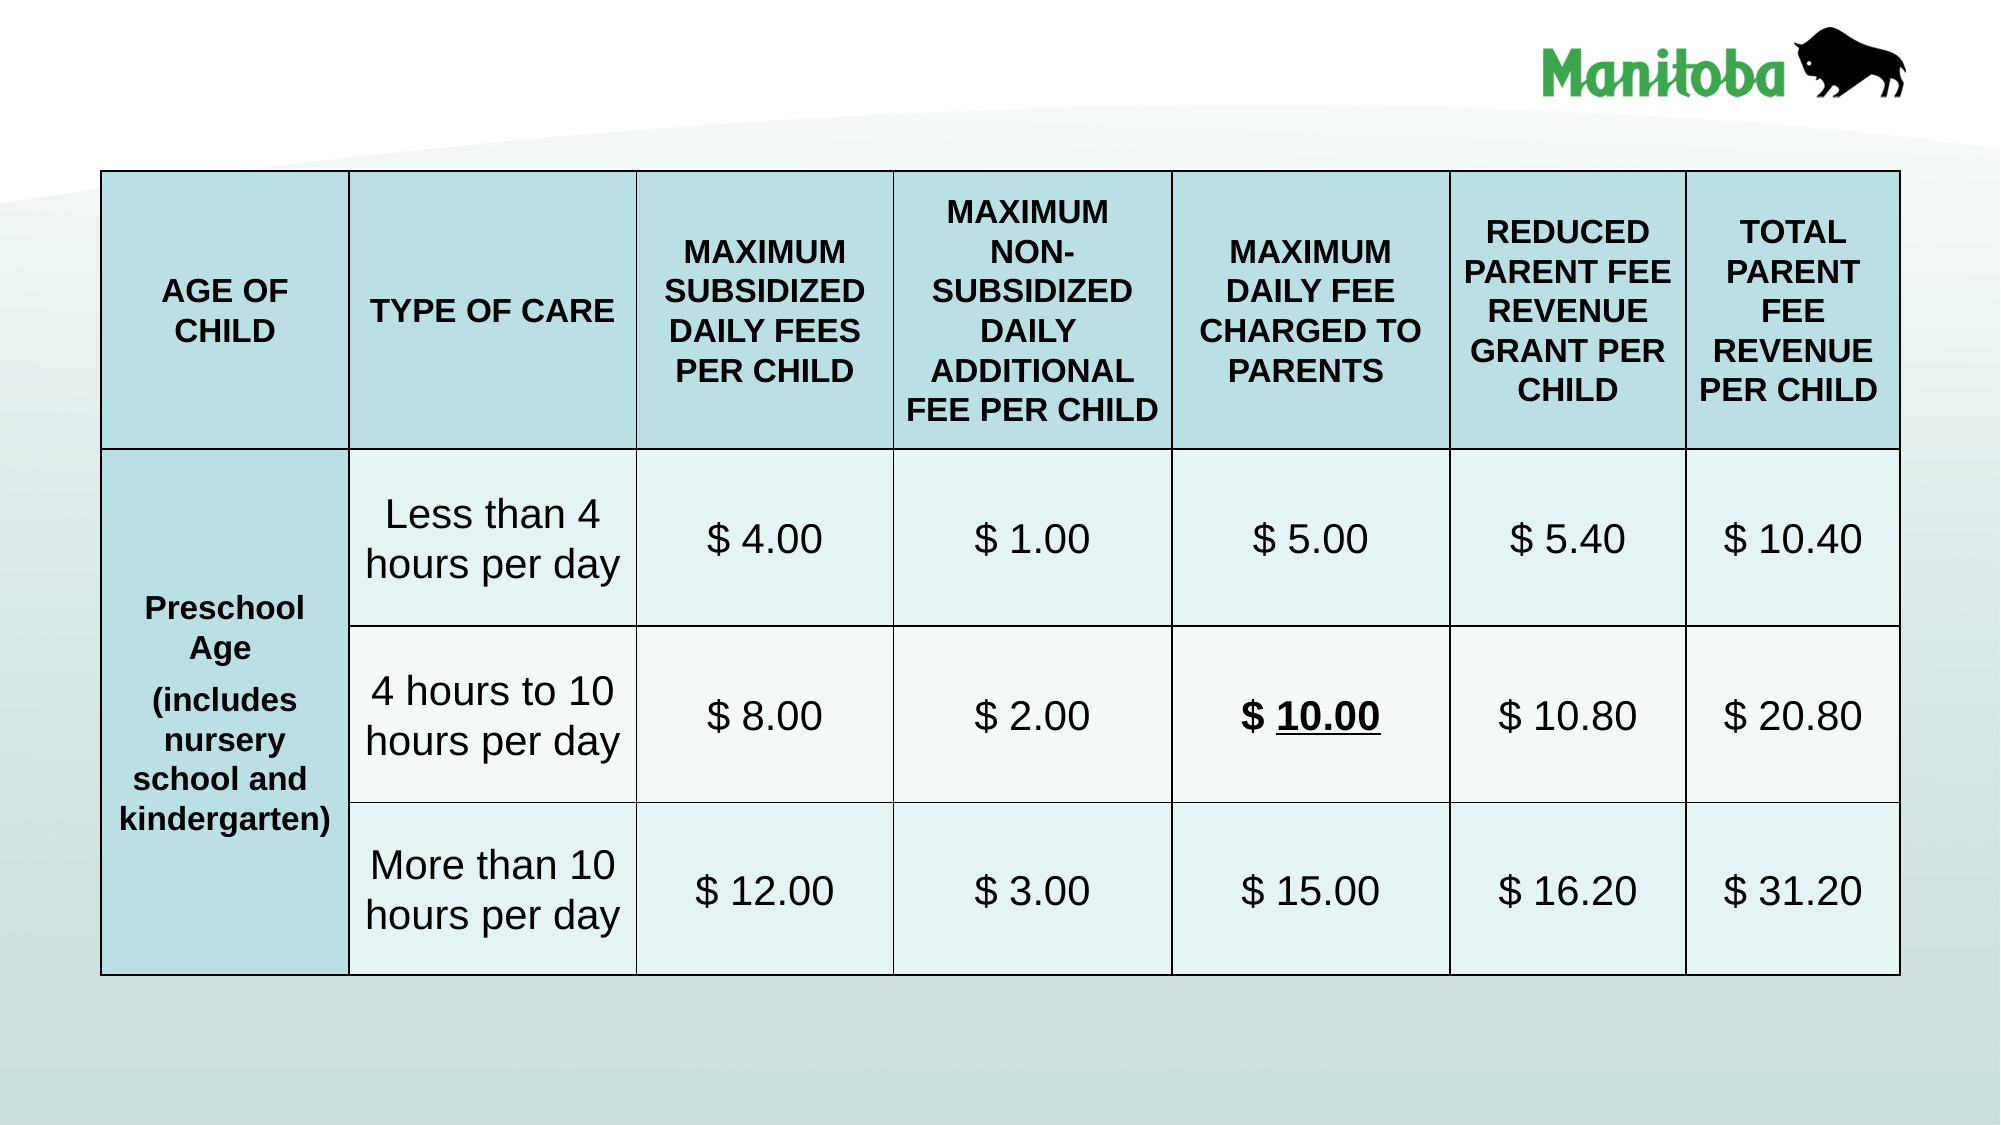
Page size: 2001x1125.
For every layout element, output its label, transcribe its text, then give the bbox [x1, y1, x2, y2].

table_cell $ 8.00 [637, 627, 893, 802]
table_header TOTAL PARENT FEE REVENUE PER CHILD [1687, 172, 1899, 448]
table_cell $ 5.00 [1173, 450, 1449, 625]
table_cell 4 hours to 10 hours per day [350, 627, 636, 802]
table_cell $ 16.20 [1451, 803, 1685, 974]
table_cell $ 5.40 [1451, 450, 1685, 625]
picture [0, 0, 2000, 1125]
table_cell $ 2.00 [894, 627, 1171, 802]
table_cell $ 20.80 [1687, 627, 1899, 802]
table_header REDUCED PARENT FEE REVENUE GRANT PER CHILD [1451, 172, 1685, 448]
table_header AGE OF CHILD [102, 172, 348, 448]
table_cell $ 1.00 [894, 450, 1171, 625]
table_header MAXIMUM NON-SUBSIDIZED DAILY ADDITIONAL FEE PER CHILD [894, 172, 1171, 448]
table_cell Less than 4 hours per day [350, 450, 636, 625]
table_header MAXIMUM DAILY FEE CHARGED TO PARENTS [1173, 172, 1449, 448]
table_cell Preschool Age (includes nursery school and kindergarten) [102, 450, 348, 974]
table_cell $ 12.00 [637, 803, 893, 974]
table_cell $ 10.40 [1687, 450, 1899, 625]
table_cell $ 31.20 [1687, 803, 1899, 974]
table_cell $ 10.00 [1173, 627, 1449, 802]
table_cell $ 3.00 [894, 803, 1171, 974]
table_header TYPE OF CARE [350, 172, 636, 448]
table_cell $ 10.80 [1451, 627, 1685, 802]
table_cell $ 15.00 [1173, 803, 1449, 974]
table_cell More than 10 hours per day [350, 803, 636, 974]
table_cell $ 4.00 [637, 450, 893, 625]
table_header MAXIMUM SUBSIDIZED DAILY FEES PER CHILD [637, 172, 893, 448]
